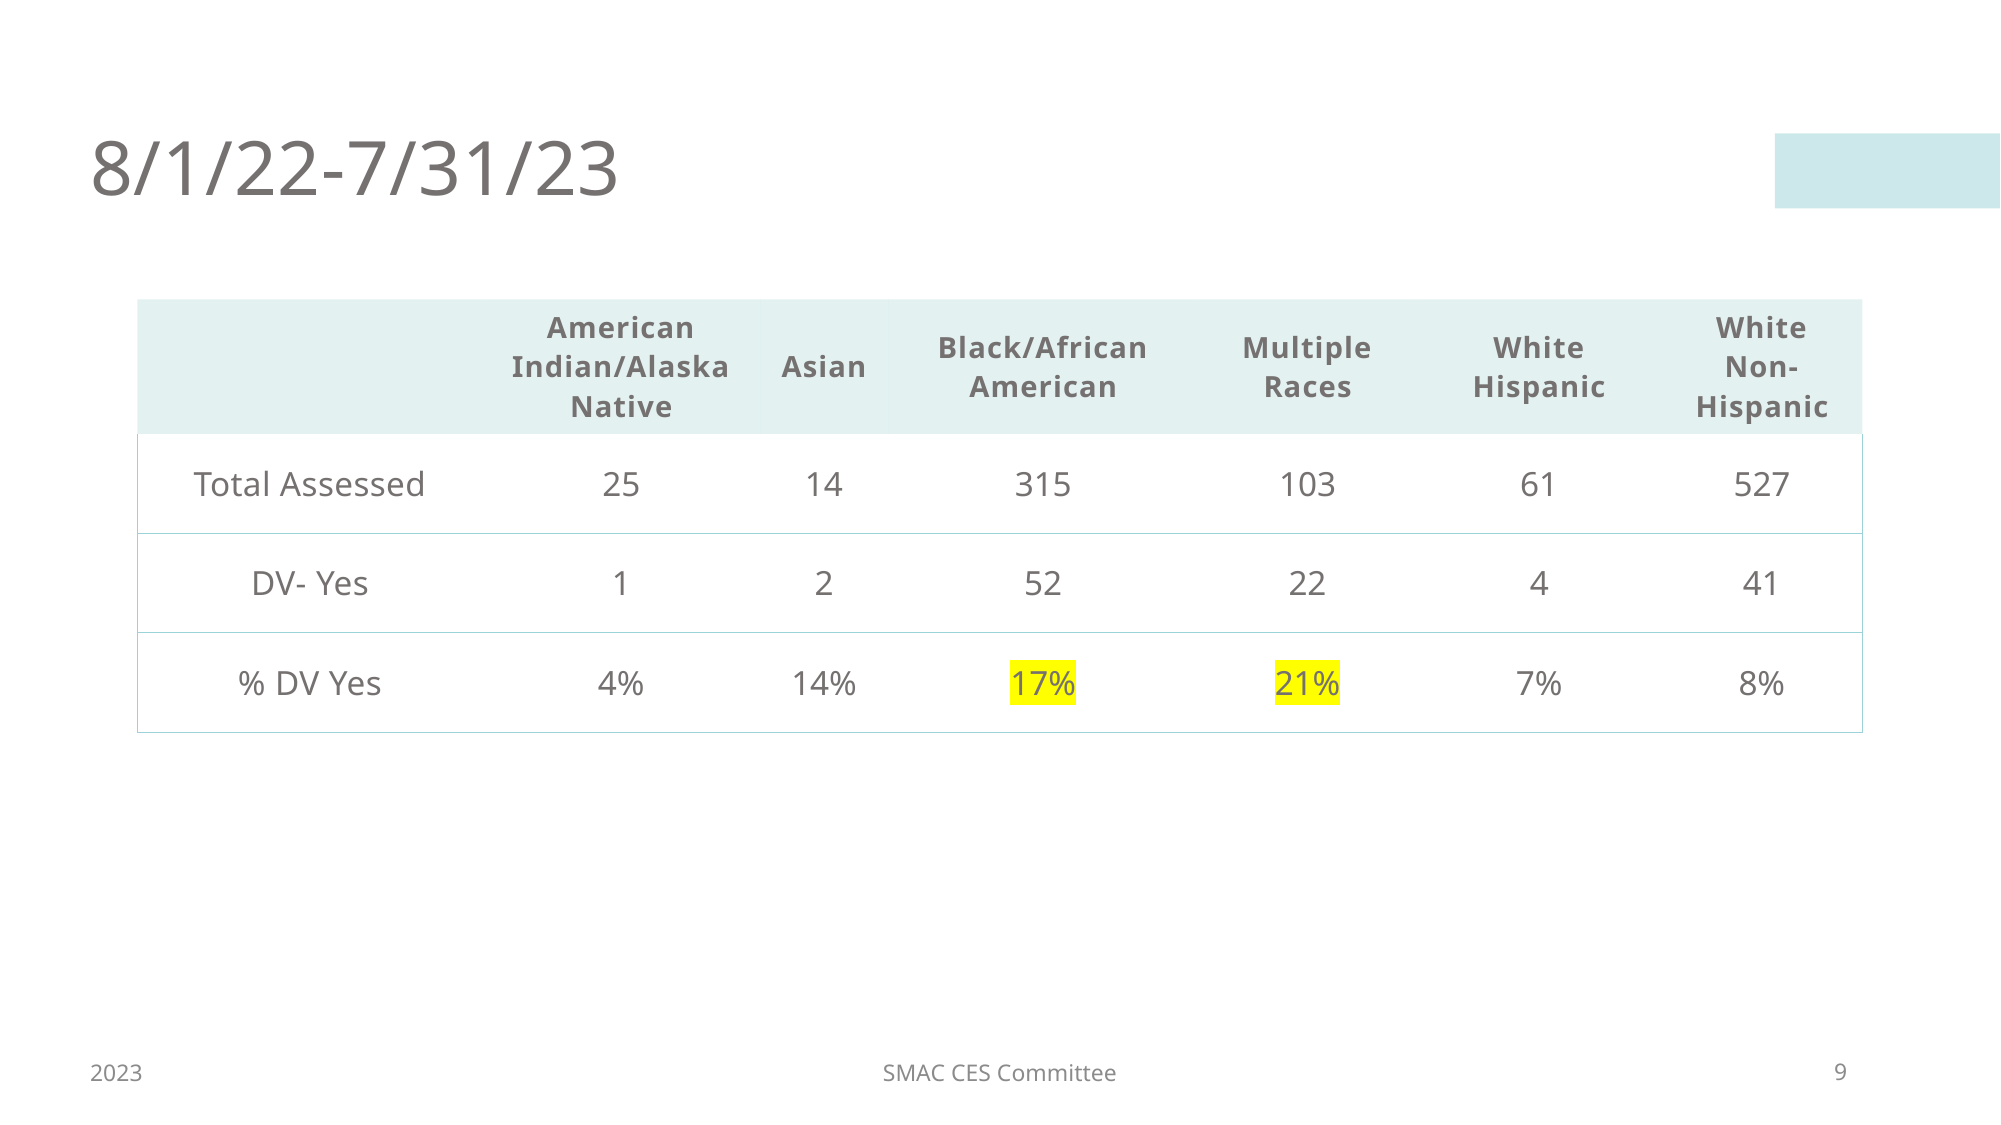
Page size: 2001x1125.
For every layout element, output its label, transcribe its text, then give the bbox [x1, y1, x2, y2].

table_cell 8% [1662, 633, 1862, 732]
table_cell 1 [482, 534, 760, 632]
table_cell % DV Yes [138, 633, 482, 732]
title 8/1/22-7/31/23 [75, 62, 1925, 280]
table_header Asian [760, 299, 888, 434]
table_header [137, 299, 482, 434]
table_cell 14 [760, 434, 888, 533]
table_cell 22 [1198, 534, 1417, 632]
table_cell 52 [888, 534, 1198, 632]
table_cell 61 [1417, 434, 1662, 533]
table_header Black/African American [888, 299, 1198, 434]
table_cell 527 [1662, 434, 1862, 533]
table_cell DV- Yes [138, 534, 482, 632]
table_cell 315 [888, 434, 1198, 533]
table_header White Non-Hispanic [1662, 299, 1862, 434]
table_header Multiple Races [1198, 299, 1417, 434]
table_header American Indian/Alaska Native [482, 299, 760, 434]
table_header White Hispanic [1417, 299, 1662, 434]
table_cell 4% [482, 633, 760, 732]
slide_number 9 [1412, 1042, 1863, 1103]
slide_number 2023 [75, 1042, 525, 1103]
table_cell 41 [1662, 534, 1862, 632]
table_cell 103 [1198, 434, 1417, 533]
table_cell 7% [1417, 633, 1662, 732]
table_cell 25 [482, 434, 760, 533]
table_cell 21% [1198, 633, 1417, 732]
table_cell 14% [760, 633, 888, 732]
table_cell 17% [888, 633, 1198, 732]
footer SMAC CES Committee [662, 1042, 1338, 1103]
table_cell 4 [1417, 534, 1662, 632]
table_cell 2 [760, 534, 888, 632]
table_cell Total Assessed [138, 434, 482, 533]
